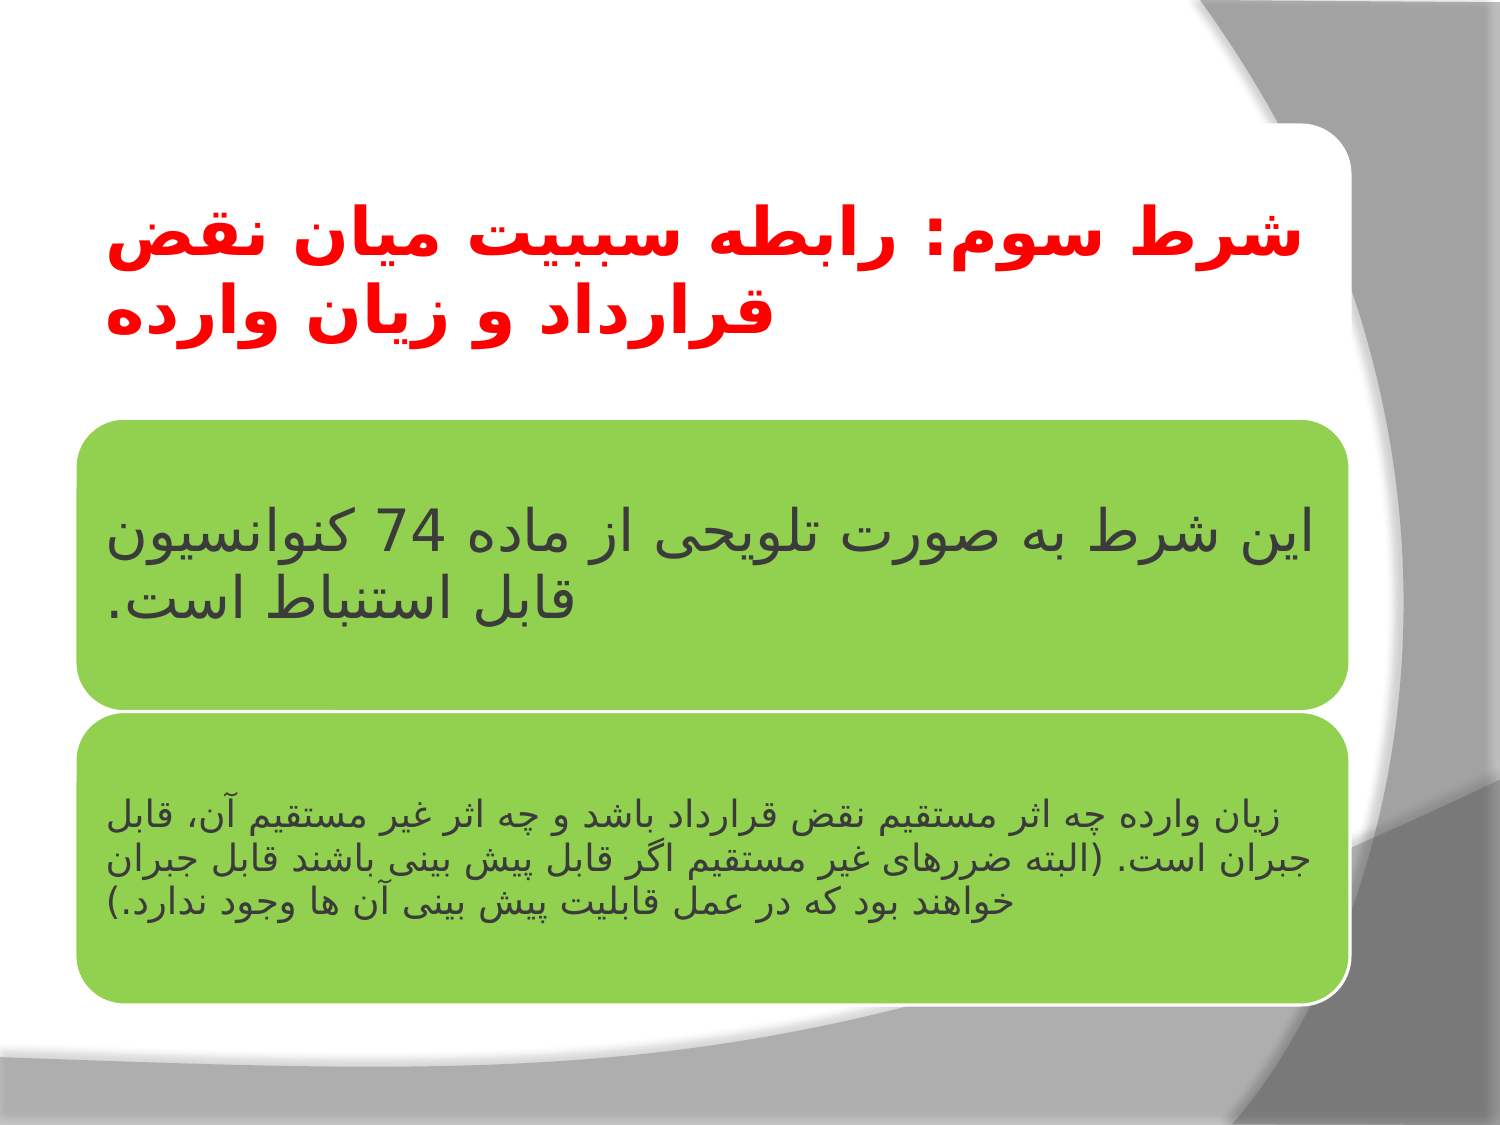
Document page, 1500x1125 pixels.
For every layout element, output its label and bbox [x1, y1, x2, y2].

list [74, 124, 1351, 1006]
